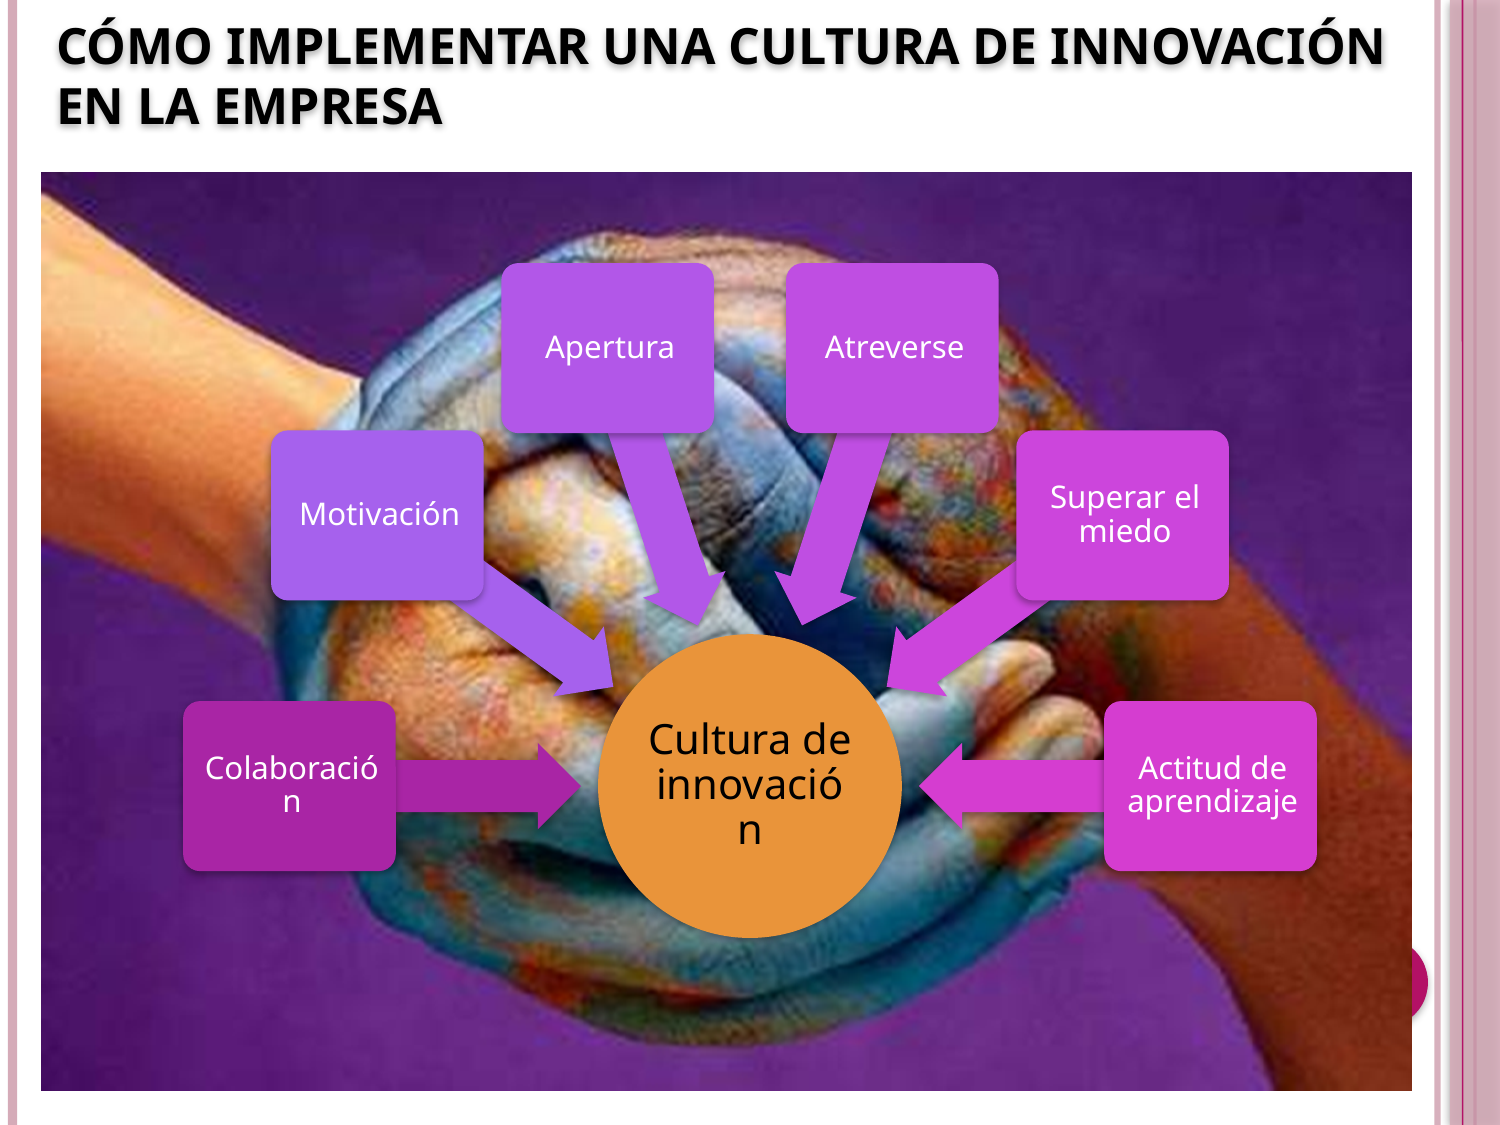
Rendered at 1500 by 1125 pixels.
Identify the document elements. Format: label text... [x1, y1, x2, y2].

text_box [182, 172, 1318, 1029]
title CÓMO IMPLEMENTAR UNA CULTURA DE INNOVACIÓN EN LA EMPRESA [41, 4, 1428, 142]
picture [40, 172, 1413, 1092]
